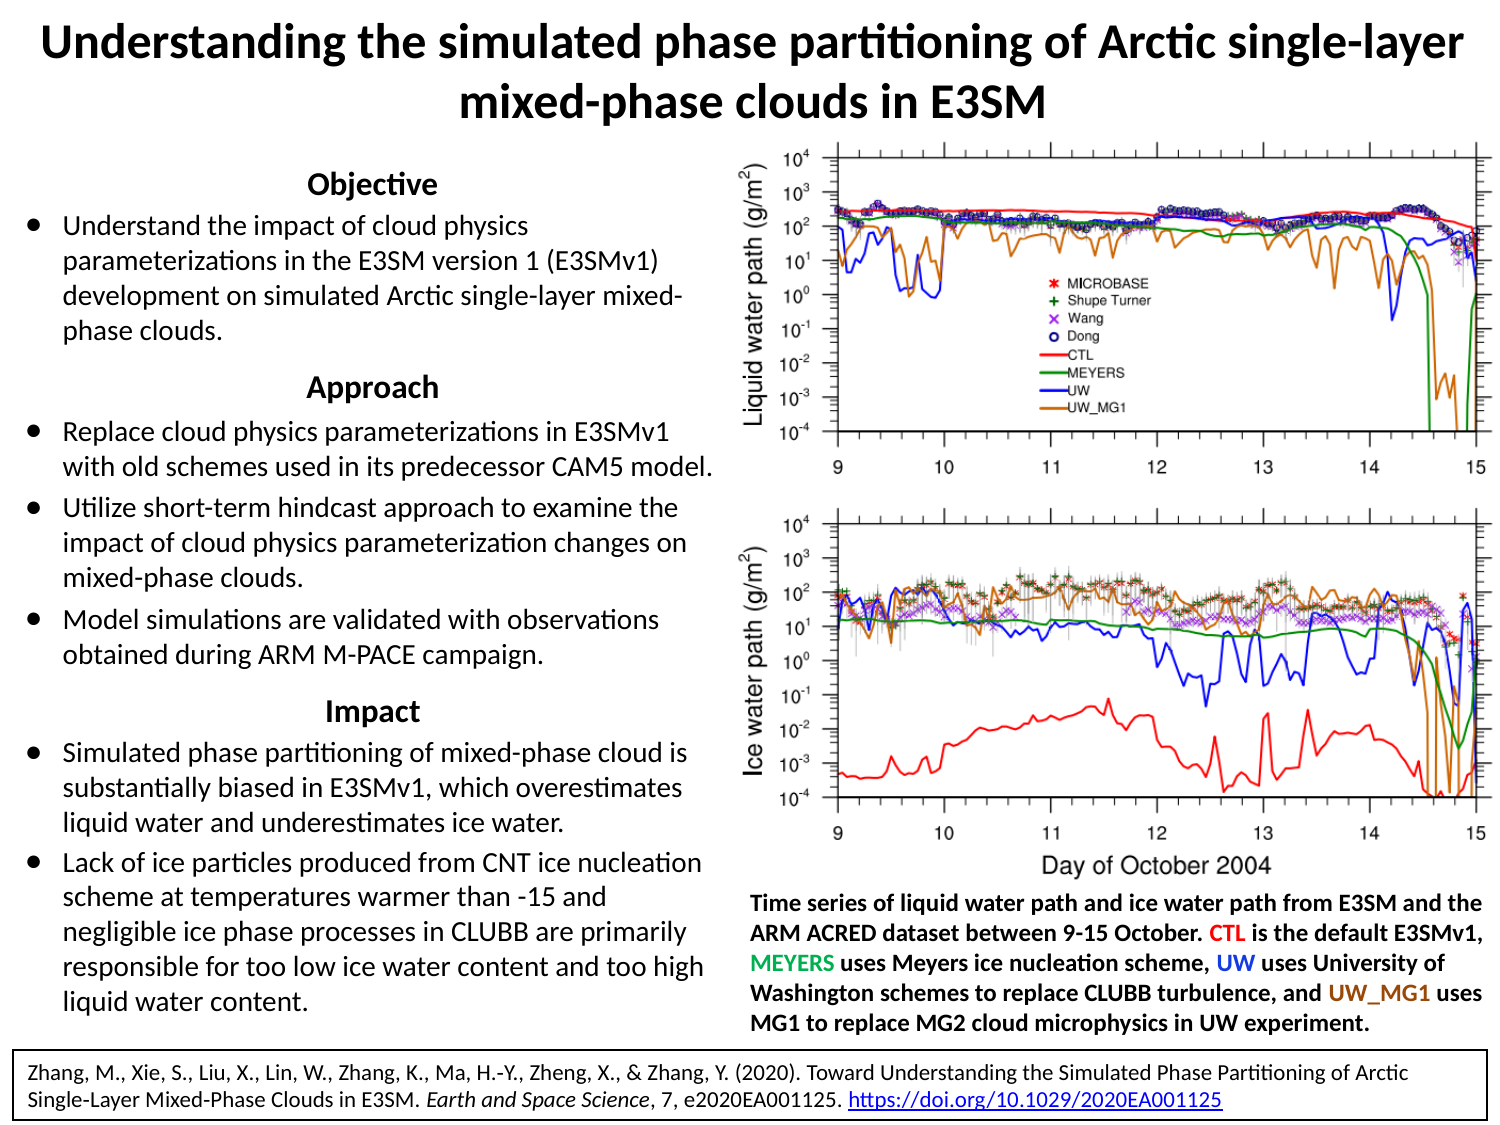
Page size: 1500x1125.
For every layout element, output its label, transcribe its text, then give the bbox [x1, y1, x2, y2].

text_box Zhang, M., Xie, S., Liu, X., Lin, W., Zhang, K., Ma, H.‐Y., Zheng, X., & Zhang, Y. (2020). Toward Understanding the Simulated Phase Partitioning of Arctic Single‐Layer Mixed‐Phase Clouds in E3SM. Earth and Space Science, 7, e2020EA001125. https://doi.org/10.1029/2020EA001125 [12, 1049, 1488, 1120]
picture [731, 121, 1497, 887]
text_box [24, 762, 700, 963]
text_box Time series of liquid water path and ice water path from E3SM and the ARM ACRED dataset between 9-15 October. CTL is the default E3SMv1, MEYERS uses Meyers ice nucleation scheme, UW uses University of Washington schemes to replace CLUBB turbulence, and UW_MG1 uses MG1 to replace MG2 cloud microphysics in UW experiment. [749, 894, 1495, 1044]
text_box Understanding the simulated phase partitioning of Arctic single-layer mixed-phase clouds in E3SM [0, 1, 1500, 136]
